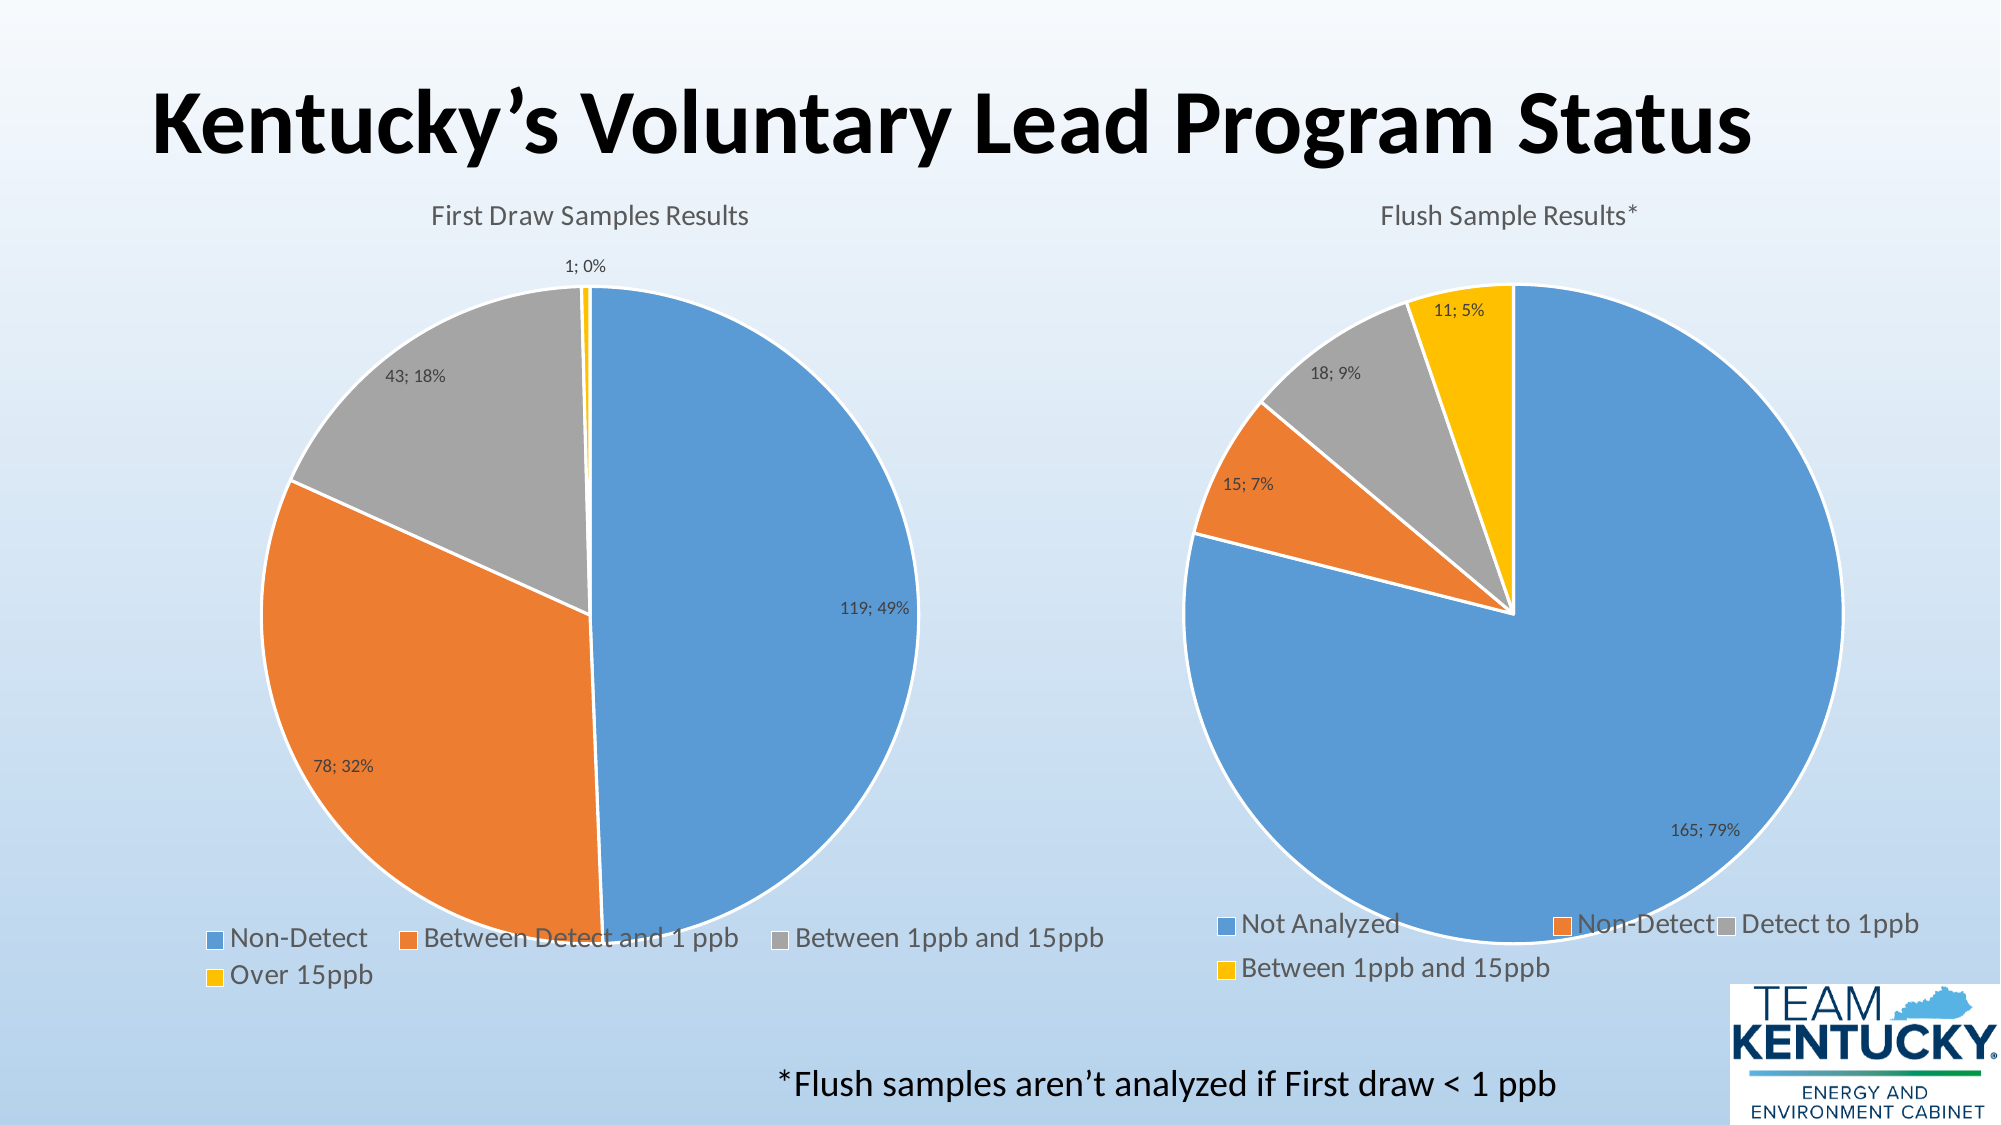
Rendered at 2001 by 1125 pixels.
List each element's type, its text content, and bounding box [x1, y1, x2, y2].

text_box *Flush samples aren’t analyzed if First draw < 1 ppb [760, 1051, 1611, 1112]
picture [1730, 984, 2000, 1125]
chart [0, 169, 2000, 1014]
title Kentucky’s Voluntary Lead Program Status [137, 59, 1863, 169]
